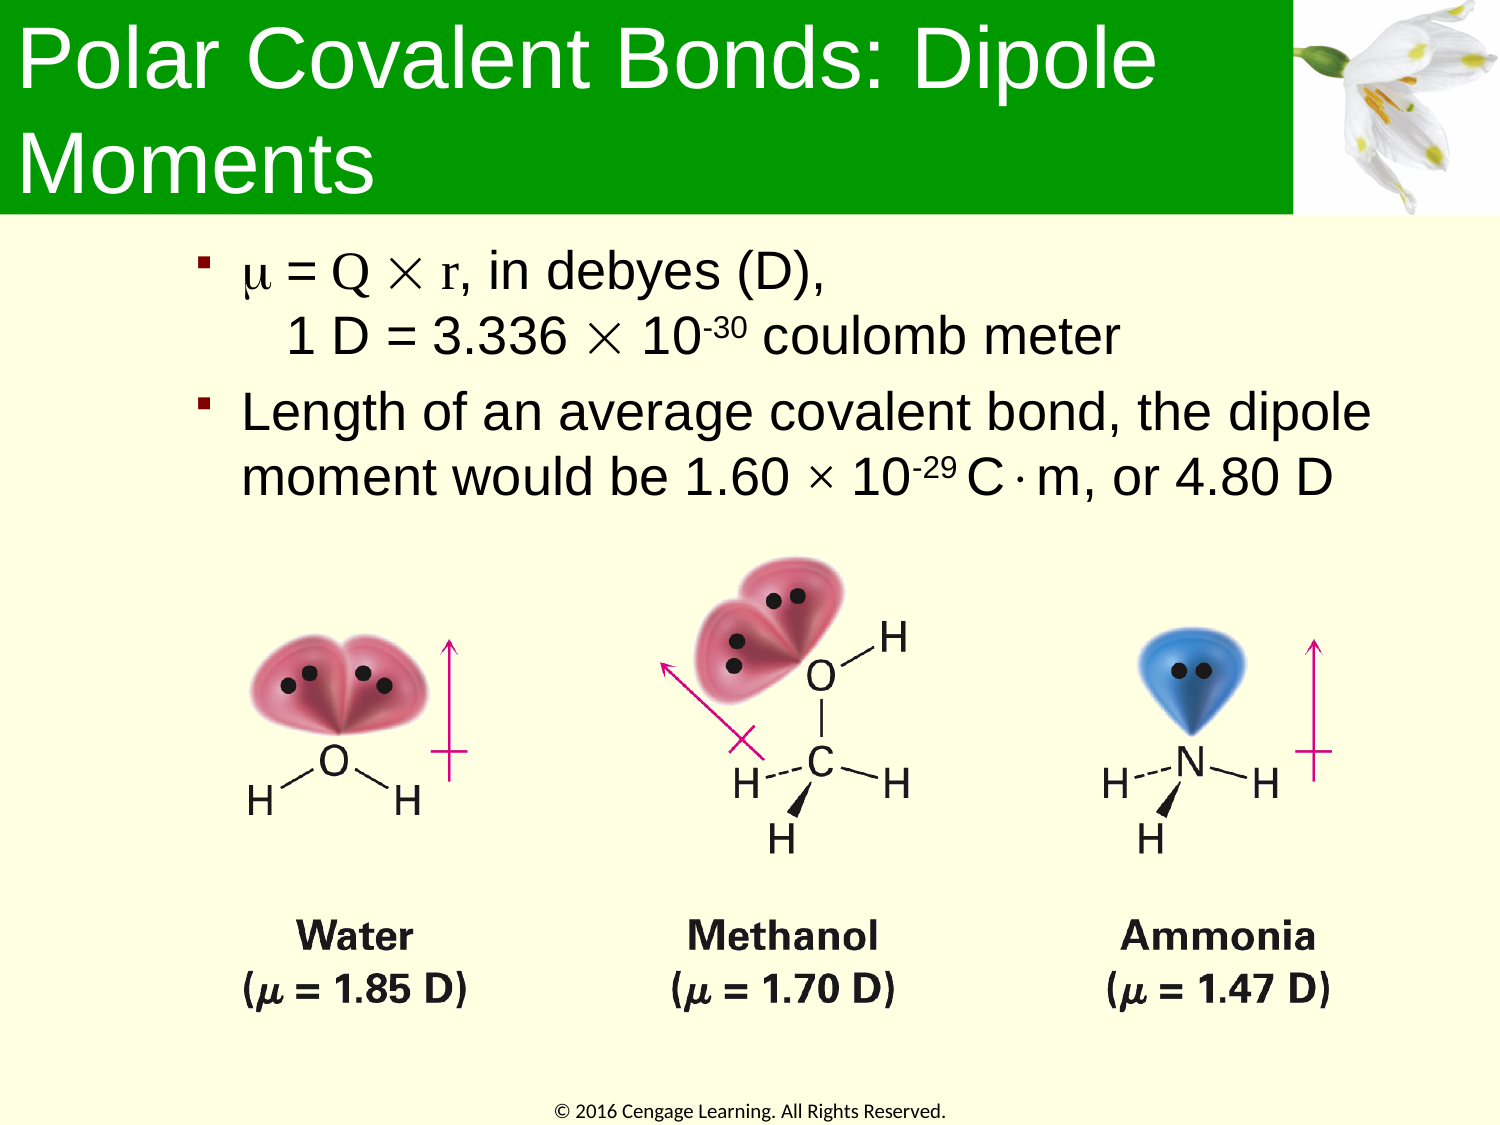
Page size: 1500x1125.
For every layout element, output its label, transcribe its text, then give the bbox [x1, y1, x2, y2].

picture [166, 512, 1332, 1013]
title Polar Covalent Bonds: Dipole Moments [0, 0, 1288, 213]
picture [1293, 0, 1500, 215]
list  = Q  r, in debyes (D), 1 D = 3.336  10-30 coulomb meter Length of an average covalent bond, the dipole moment would be 1.60 × 10-29 Cm, or 4.80 D [103, 227, 1450, 1065]
